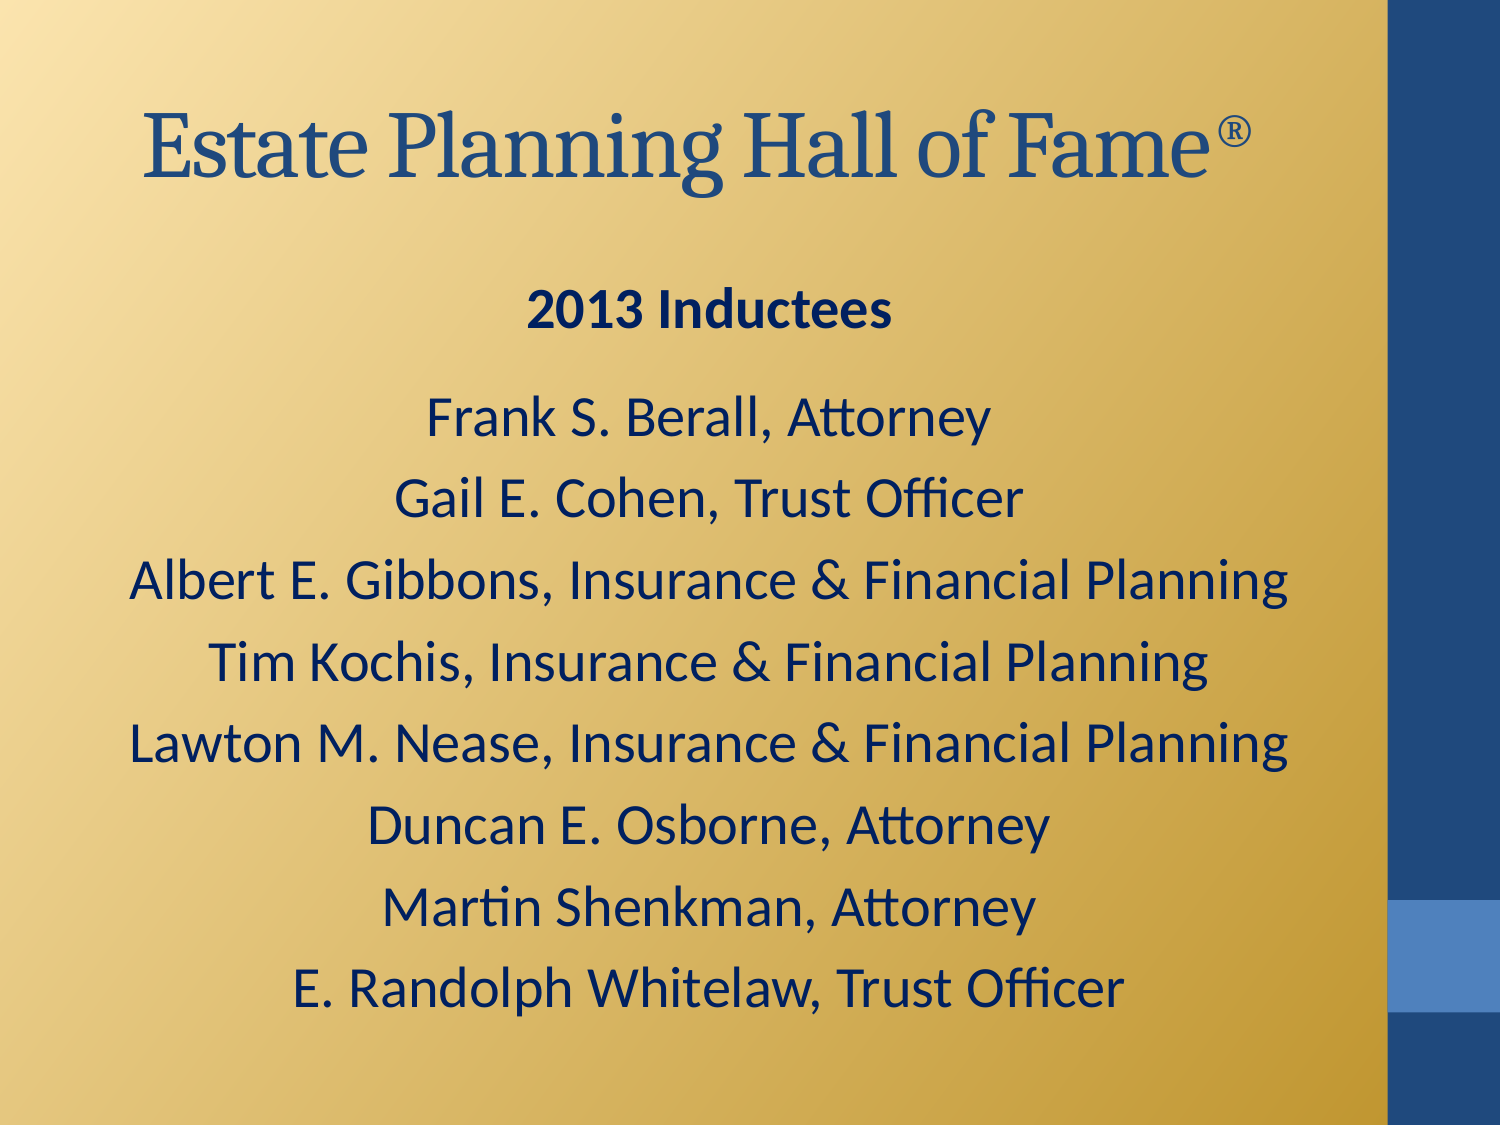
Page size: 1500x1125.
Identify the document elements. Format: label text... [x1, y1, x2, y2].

list 2013 Inductees Frank S. Berall, Attorney Gail E. Cohen, Trust Officer Albert E. Gibbons, Insurance & Financial Planning Tim Kochis, Insurance & Financial Planning Lawton M. Nease, Insurance & Financial Planning Duncan E. Osborne, Attorney Martin Shenkman, Attorney E. Randolph Whitelaw, Trust Officer [75, 262, 1325, 1050]
title Estate Planning Hall of Fame® [75, 45, 1325, 233]
